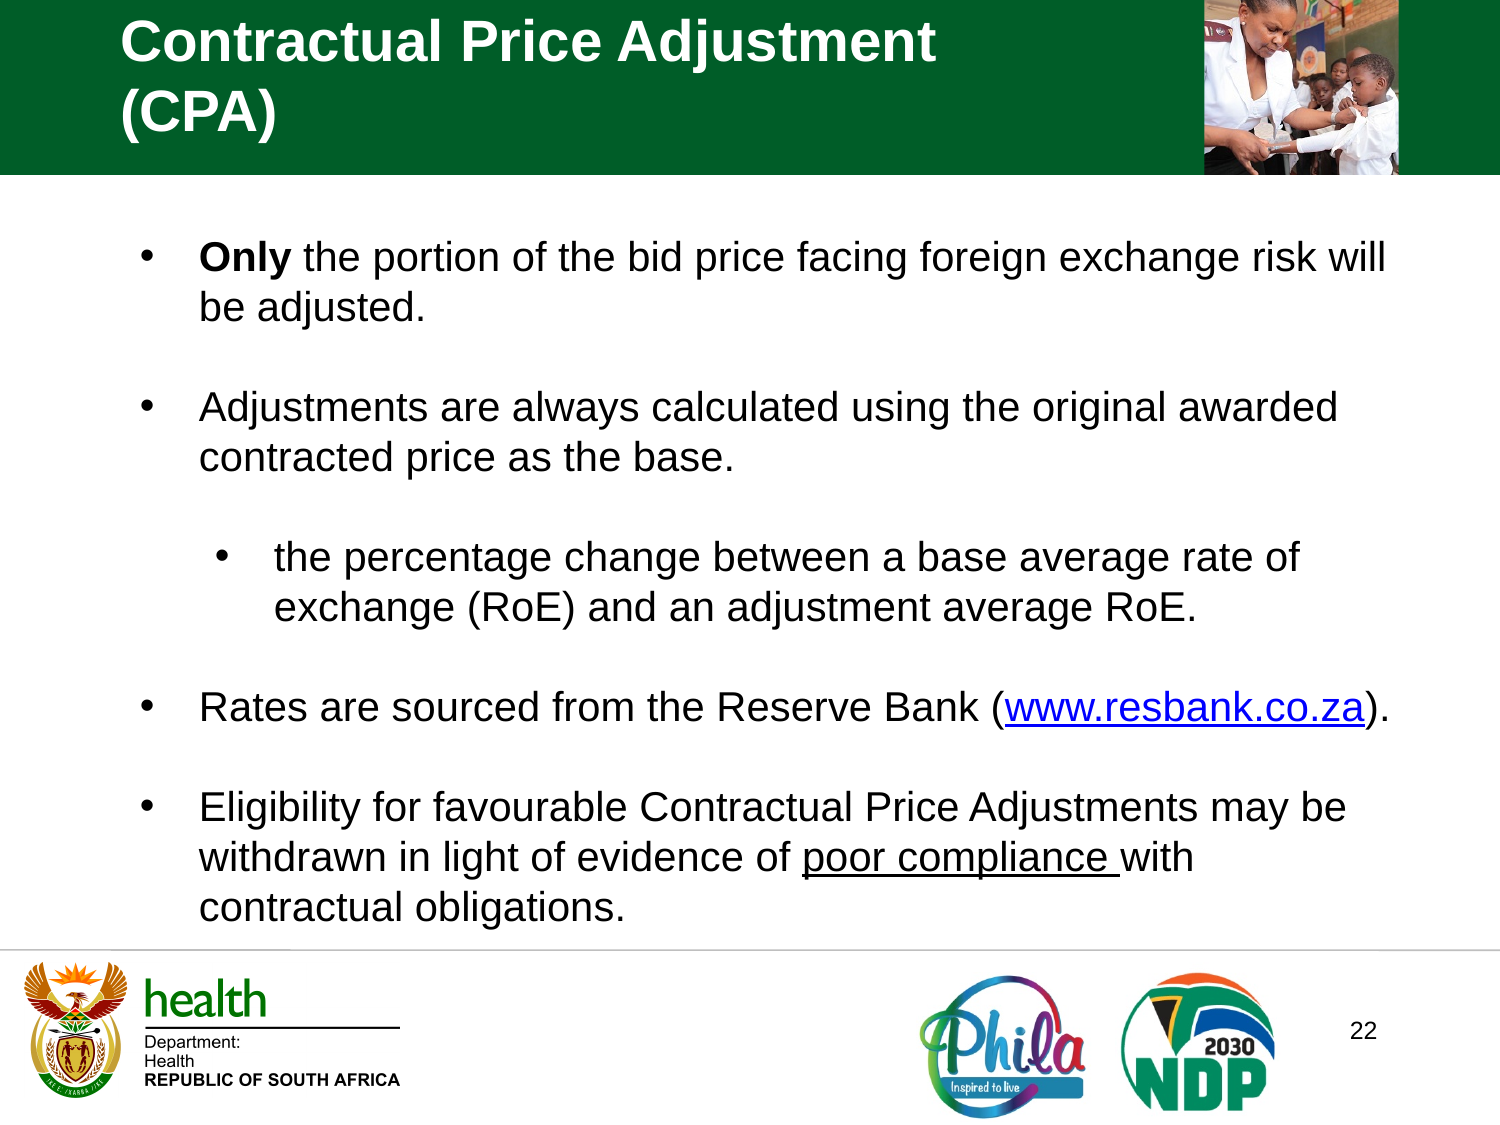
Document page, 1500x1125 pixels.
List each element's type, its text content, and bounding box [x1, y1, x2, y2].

picture [24, 962, 400, 1098]
picture [1204, 0, 1399, 175]
text_box Contractual Price Adjustment (CPA) [105, 0, 1018, 151]
title 22 [620, 1006, 1400, 1125]
text_box Only the portion of the bid price facing foreign exchange risk will be adjusted. Adjustments are always calculated using the original awarded contracted price as the base. the percentage change between a base average rate of exchange (RoE) and an adjustment average RoE. Rates are sourced from the Reserve Bank (www.resbank.co.za). Eligibility for favourable Contractual Price Adjustments may be withdrawn in light of evidence of poor compliance with contractual obligations. [125, 222, 1425, 938]
picture [1115, 962, 1290, 1006]
picture [916, 972, 1092, 1006]
